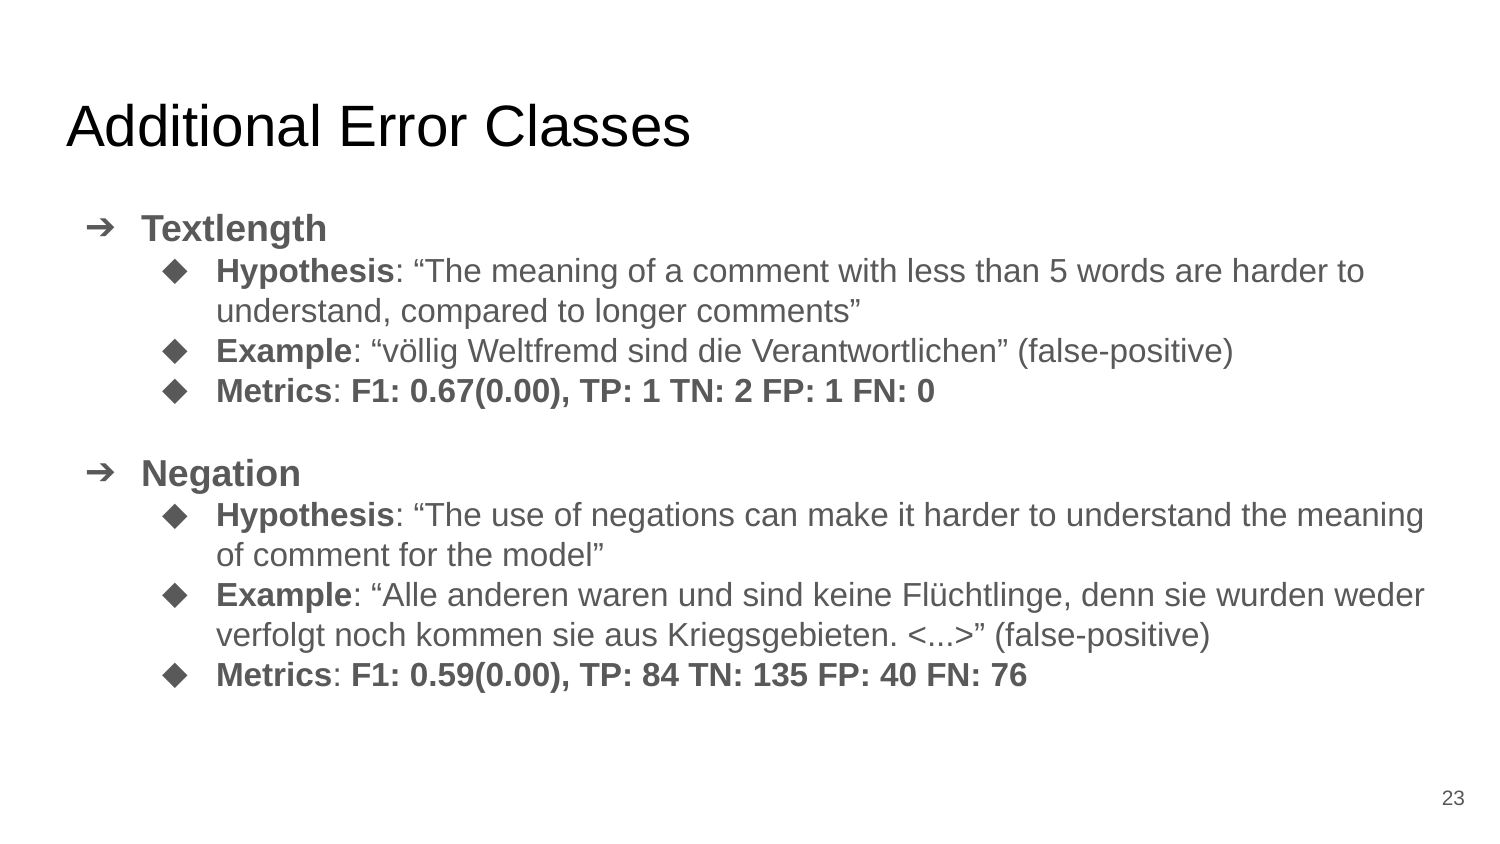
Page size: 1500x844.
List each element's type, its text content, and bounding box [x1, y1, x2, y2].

list Textlength Hypothesis: “The meaning of a comment with less than 5 words are harder to understand, compared to longer comments” Example: “völlig Weltfremd sind die Verantwortlichen” (false-positive) Metrics: F1: 0.67(0.00), TP: 1 TN: 2 FP: 1 FN: 0 Negation Hypothesis: “The use of negations can make it harder to understand the meaning of comment for the model” Example: “Alle anderen waren und sind keine Flüchtlinge, denn sie wurden weder verfolgt noch kommen sie aus Kriegsgebieten. <...>” (false-positive) Metrics: F1: 0.59(0.00), TP: 84 TN: 135 FP: 40 FN: 76 [51, 189, 1449, 750]
title Additional Error Classes [51, 72, 1449, 167]
slide_number ‹#› [1389, 764, 1480, 830]
